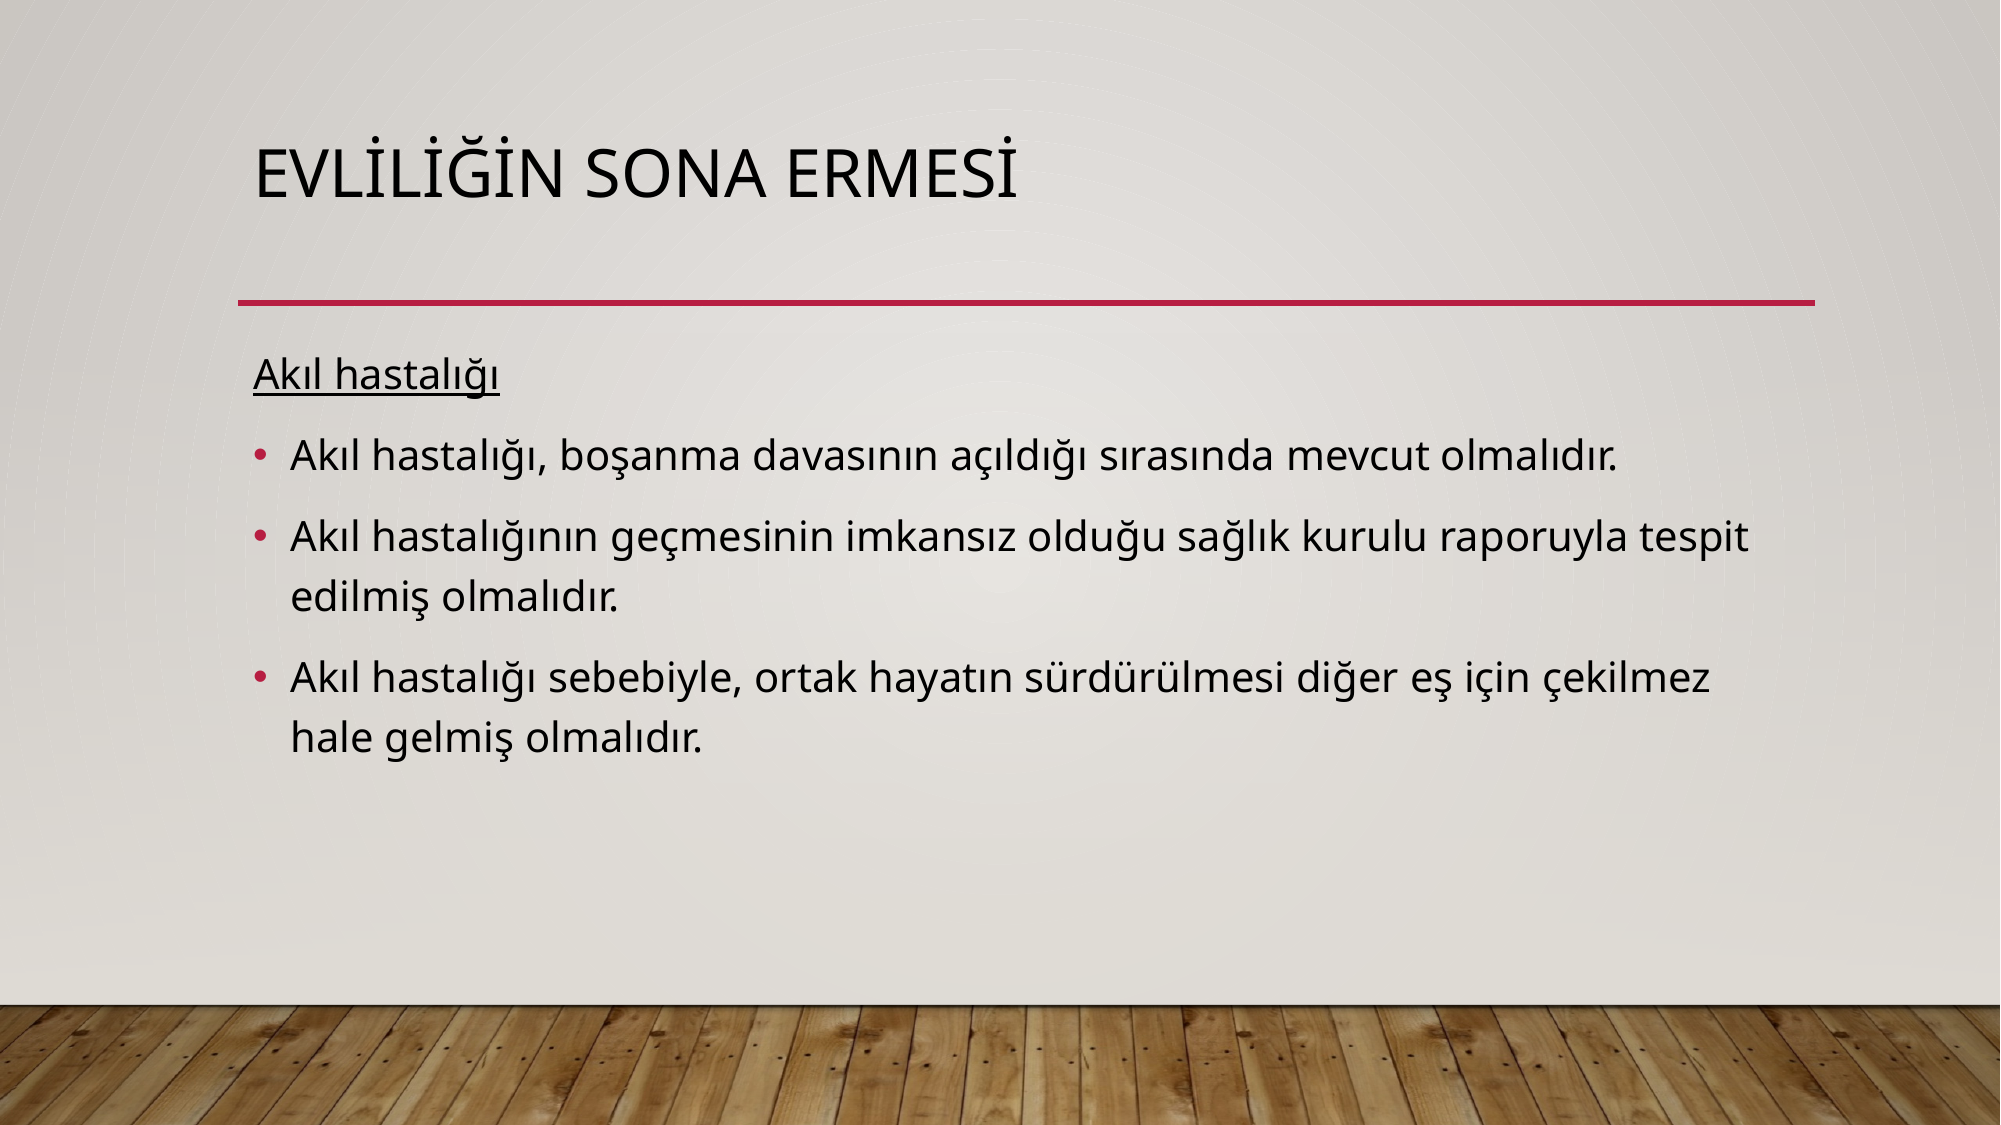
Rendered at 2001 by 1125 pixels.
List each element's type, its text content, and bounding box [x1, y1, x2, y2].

list Akıl hastalığı Akıl hastalığı, boşanma davasının açıldığı sırasında mevcut olmalıdır. Akıl hastalığının geçmesinin imkansız olduğu sağlık kurulu raporuyla tespit edilmiş olmalıdır. Akıl hastalığı sebebiyle, ortak hayatın sürdürülmesi diğer eş için çekilmez hale gelmiş olmalıdır. [238, 330, 1814, 897]
picture [0, 1005, 2000, 1125]
title Evliliğin sona ermesi [238, 131, 1814, 305]
